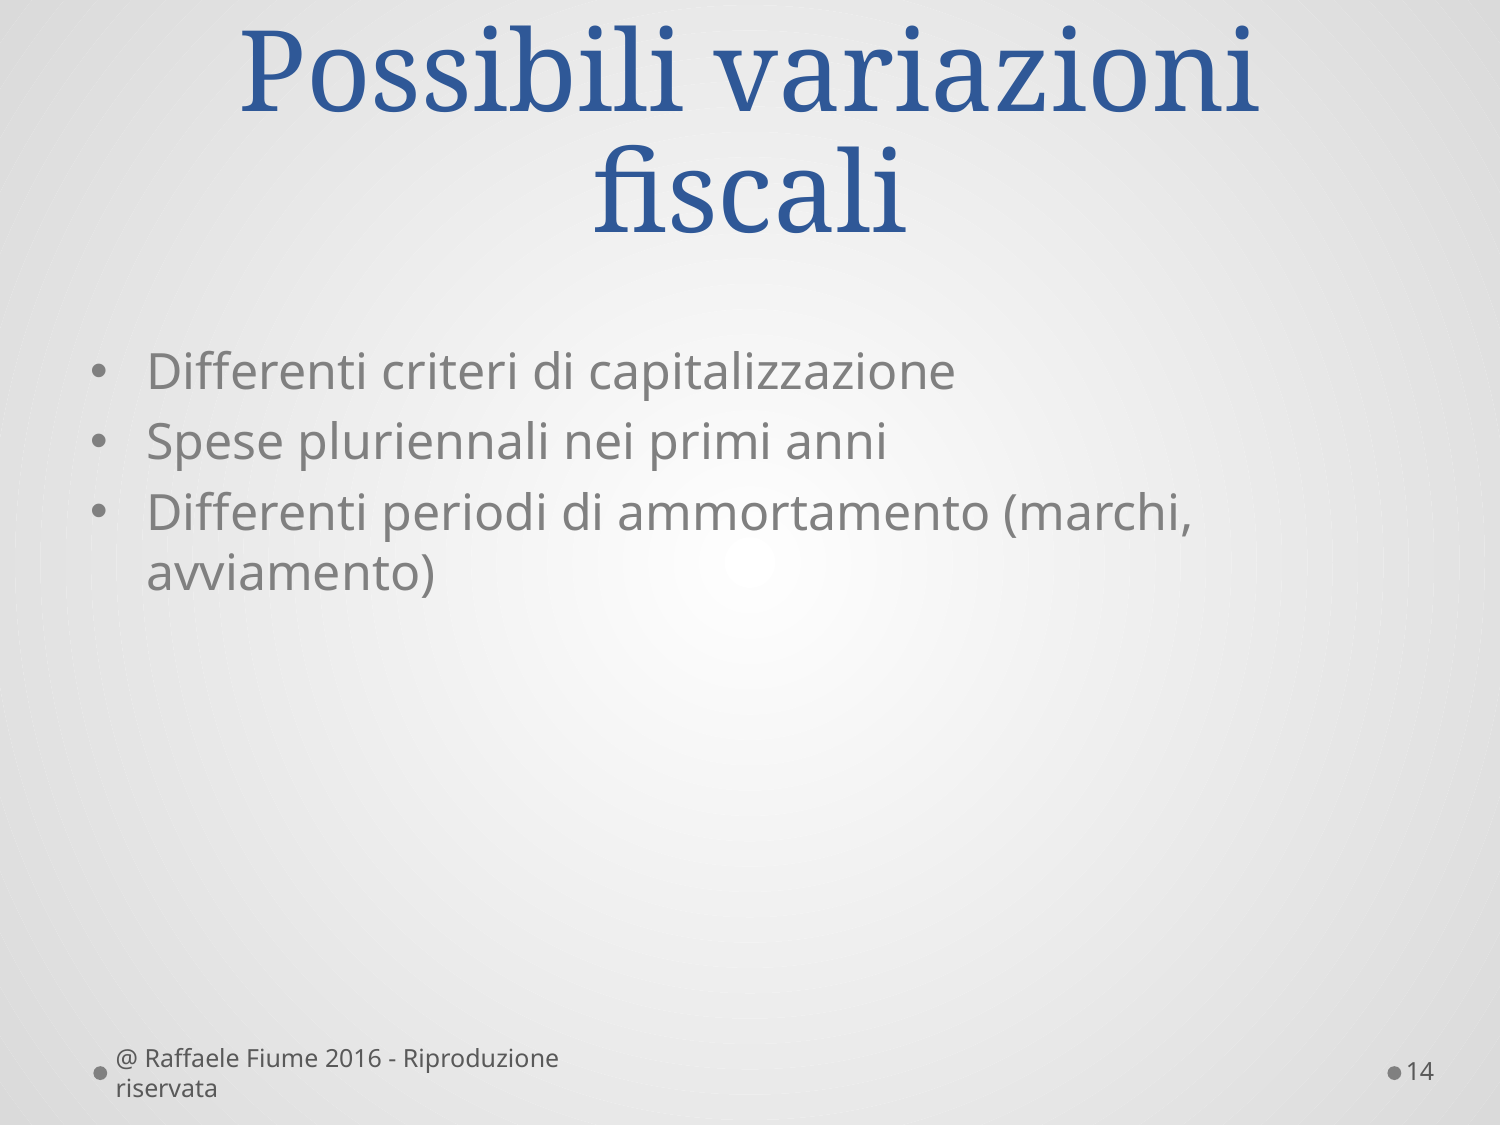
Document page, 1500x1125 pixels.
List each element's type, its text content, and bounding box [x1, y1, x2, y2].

slide_number 14 [1401, 1042, 1494, 1103]
footer @ Raffaele Fiume 2016 - Riproduzione riservata [108, 1042, 576, 1103]
title Possibili variazioni fiscali [75, 0, 1425, 262]
list Differenti criteri di capitalizzazione Spese pluriennali nei primi anni Differenti periodi di ammortamento (marchi, avviamento) [75, 262, 1425, 1005]
